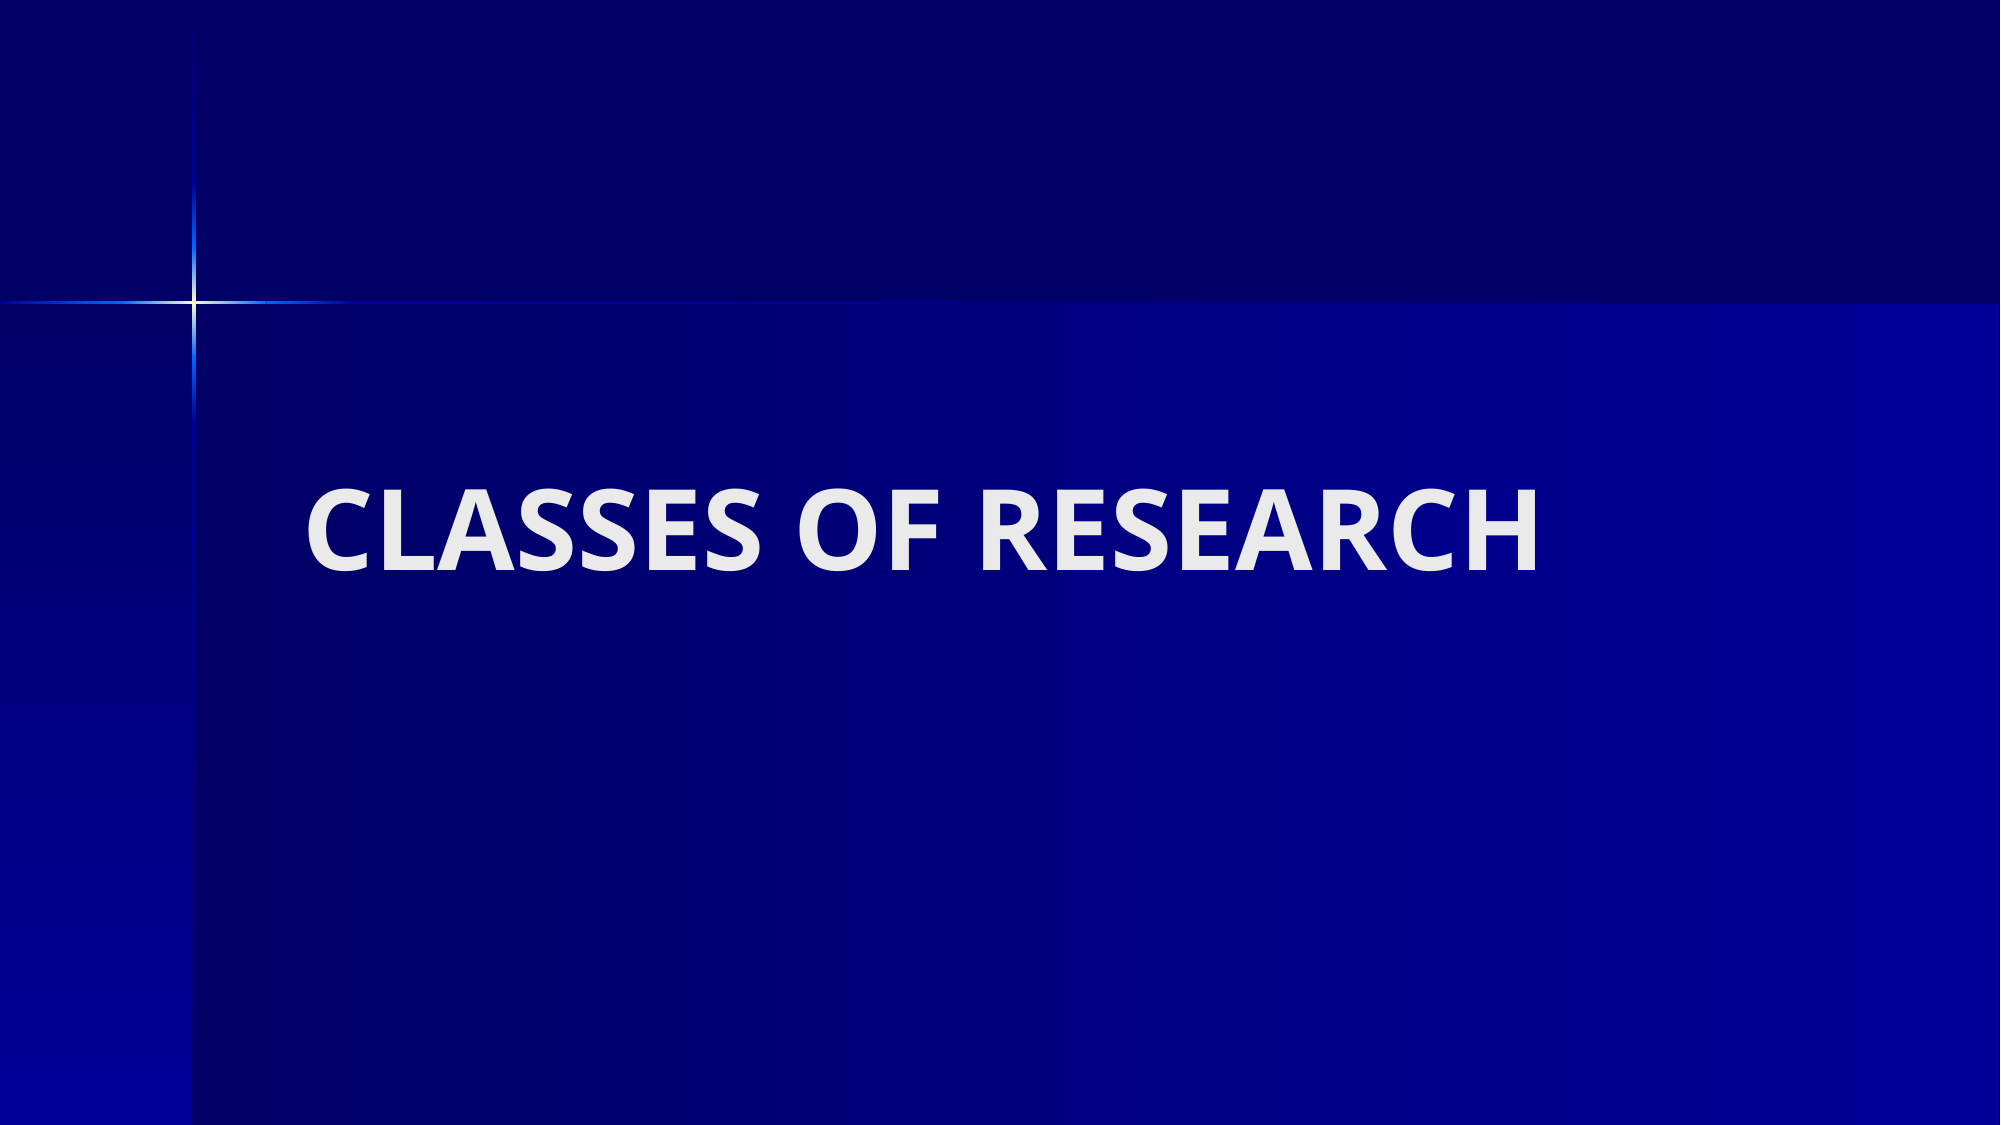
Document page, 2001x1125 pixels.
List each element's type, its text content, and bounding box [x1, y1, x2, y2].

title CLASSES OF RESEARCH [287, 284, 1726, 601]
